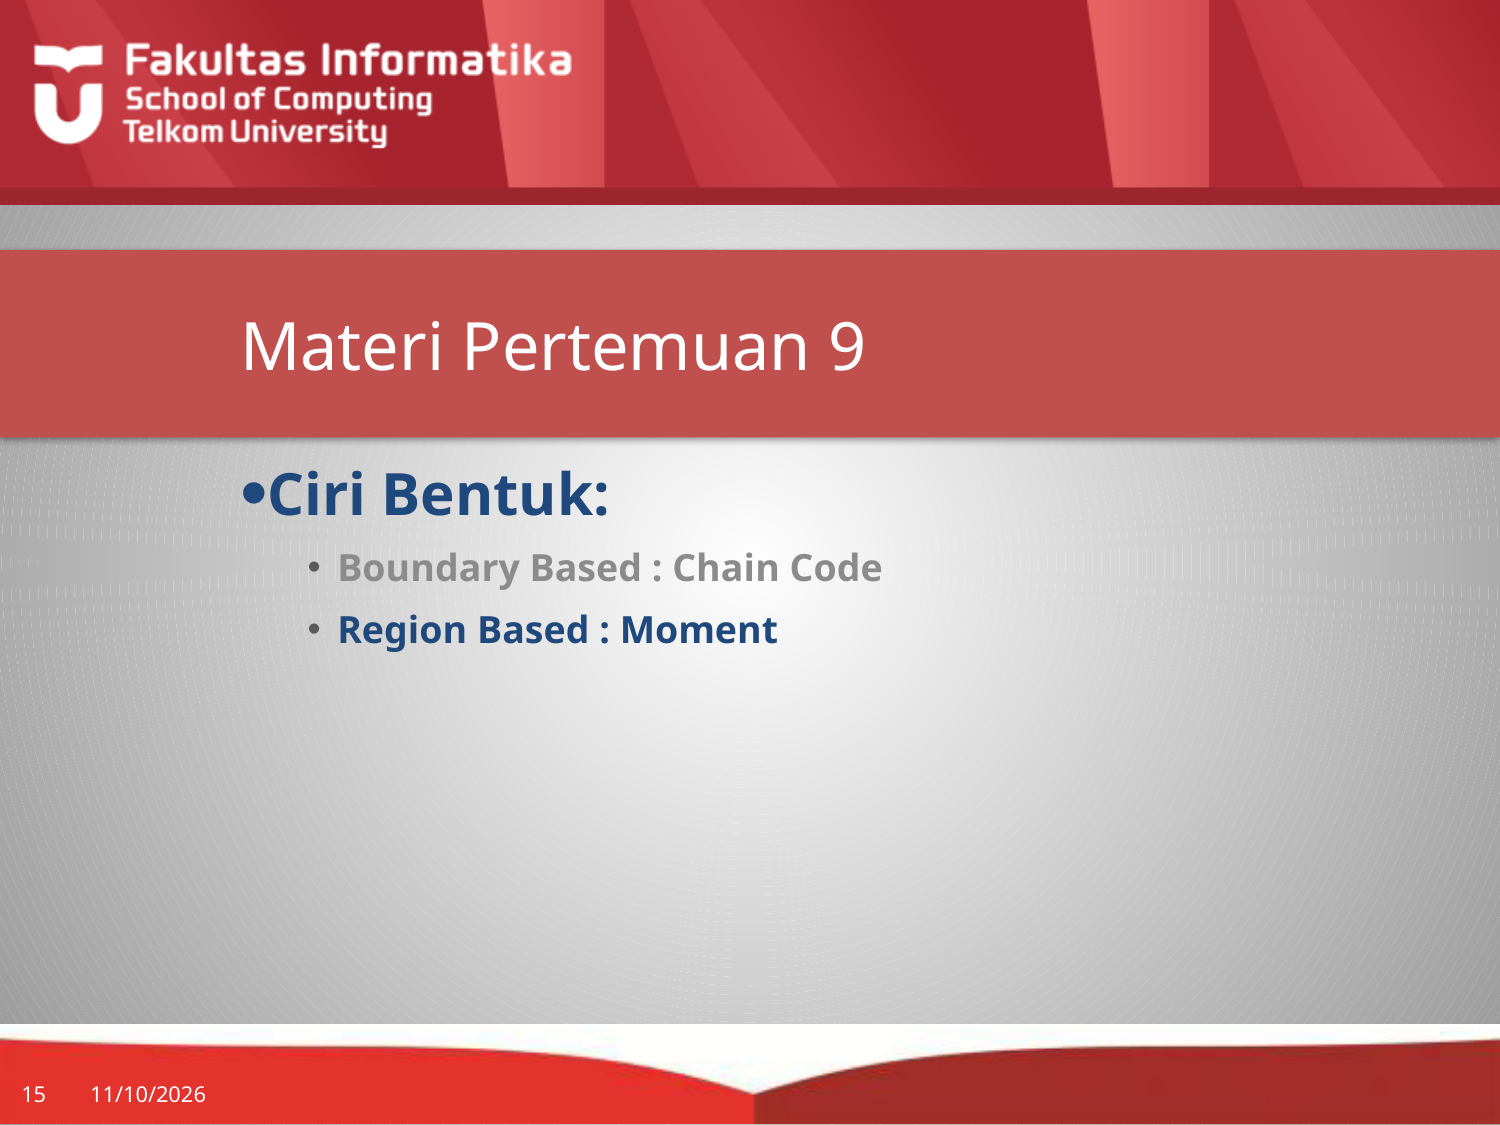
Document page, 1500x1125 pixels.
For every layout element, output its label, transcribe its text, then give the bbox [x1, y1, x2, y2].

title Materi Pertemuan 9 [225, 262, 1475, 425]
picture [0, 0, 1500, 205]
picture [0, 1024, 1500, 1124]
list Ciri Bentuk: Boundary Based : Chain Code Region Based : Moment [225, 450, 1394, 725]
